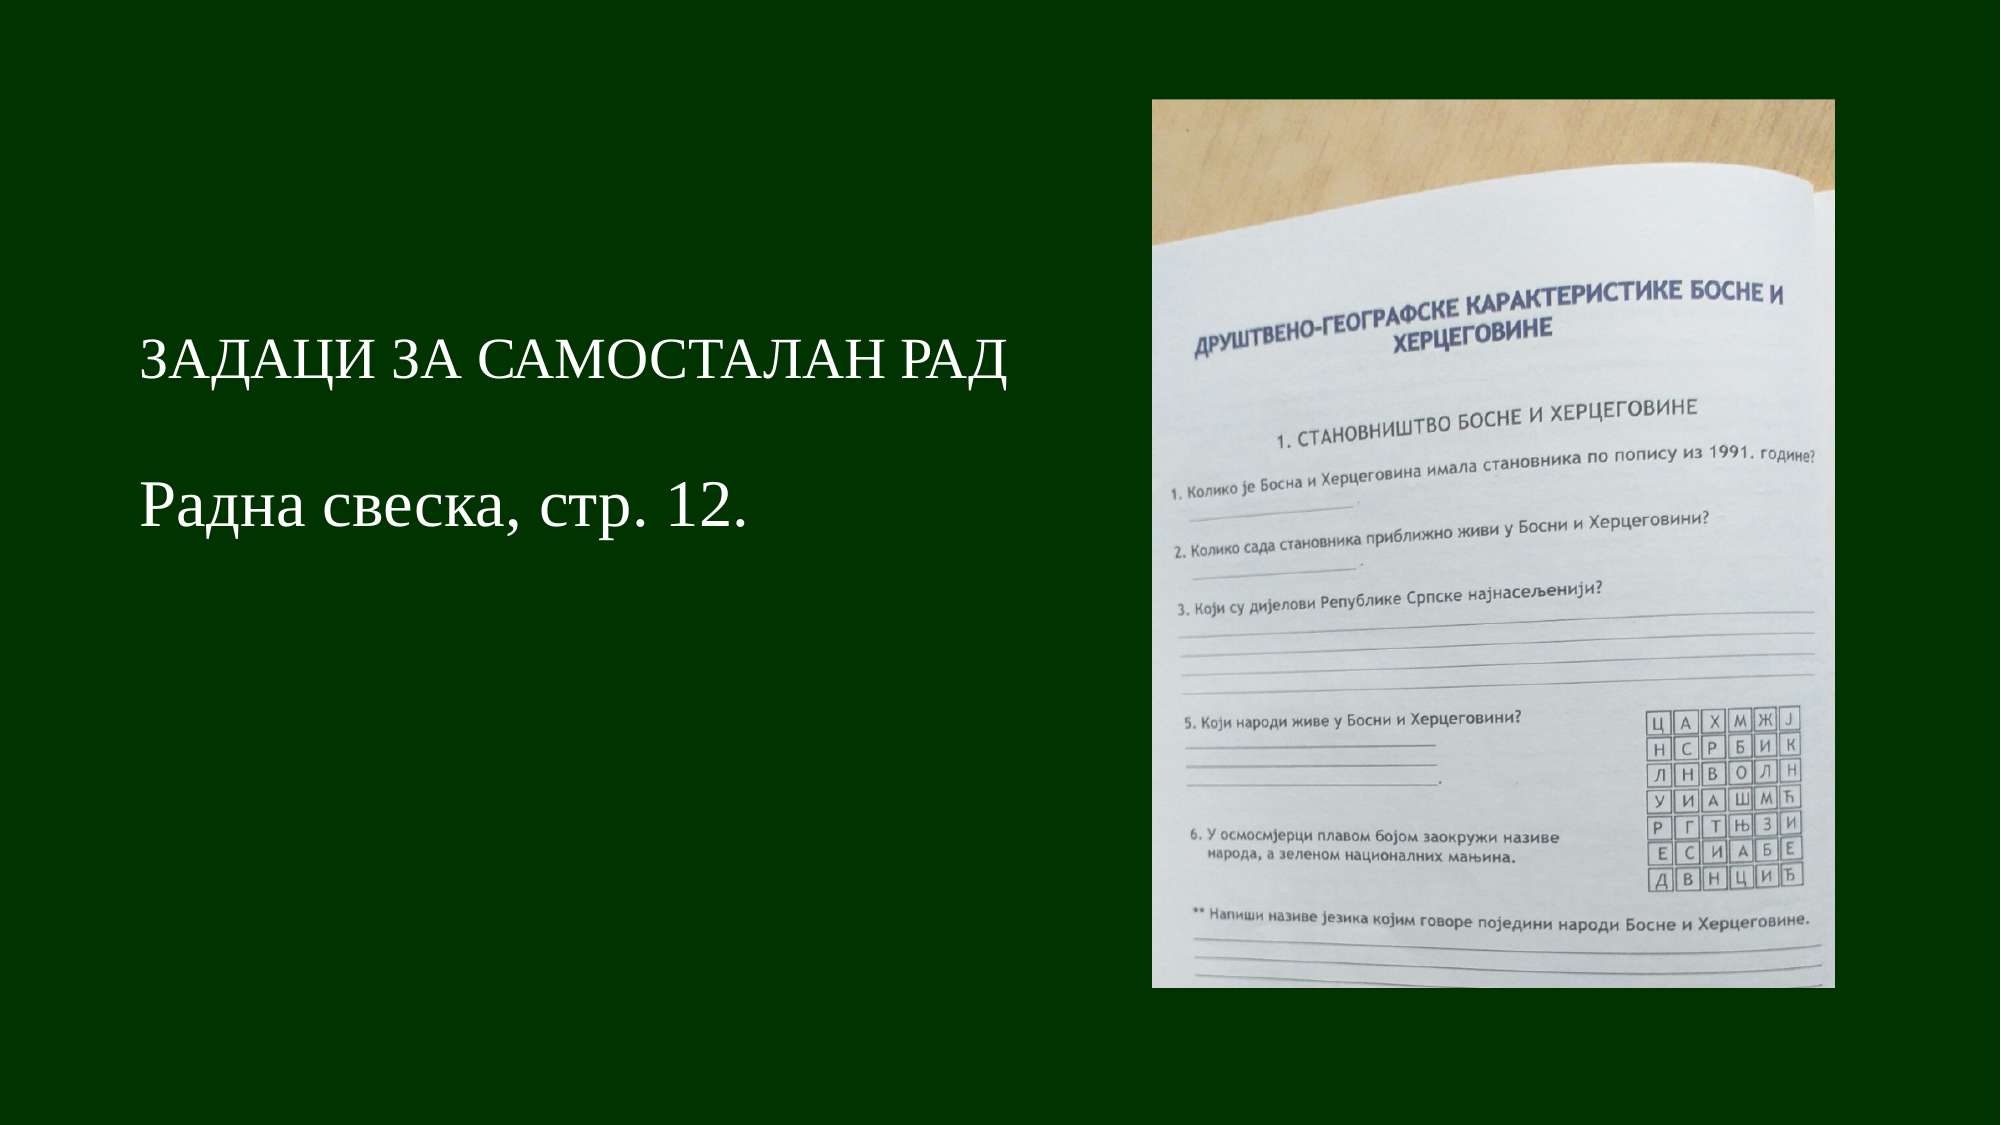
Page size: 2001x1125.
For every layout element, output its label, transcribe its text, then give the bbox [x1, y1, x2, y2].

picture [968, 0, 2000, 988]
text_box ЗАДАЦИ ЗА САМОСТАЛАН РАД Радна свеска, стр. 12. [124, 312, 962, 668]
